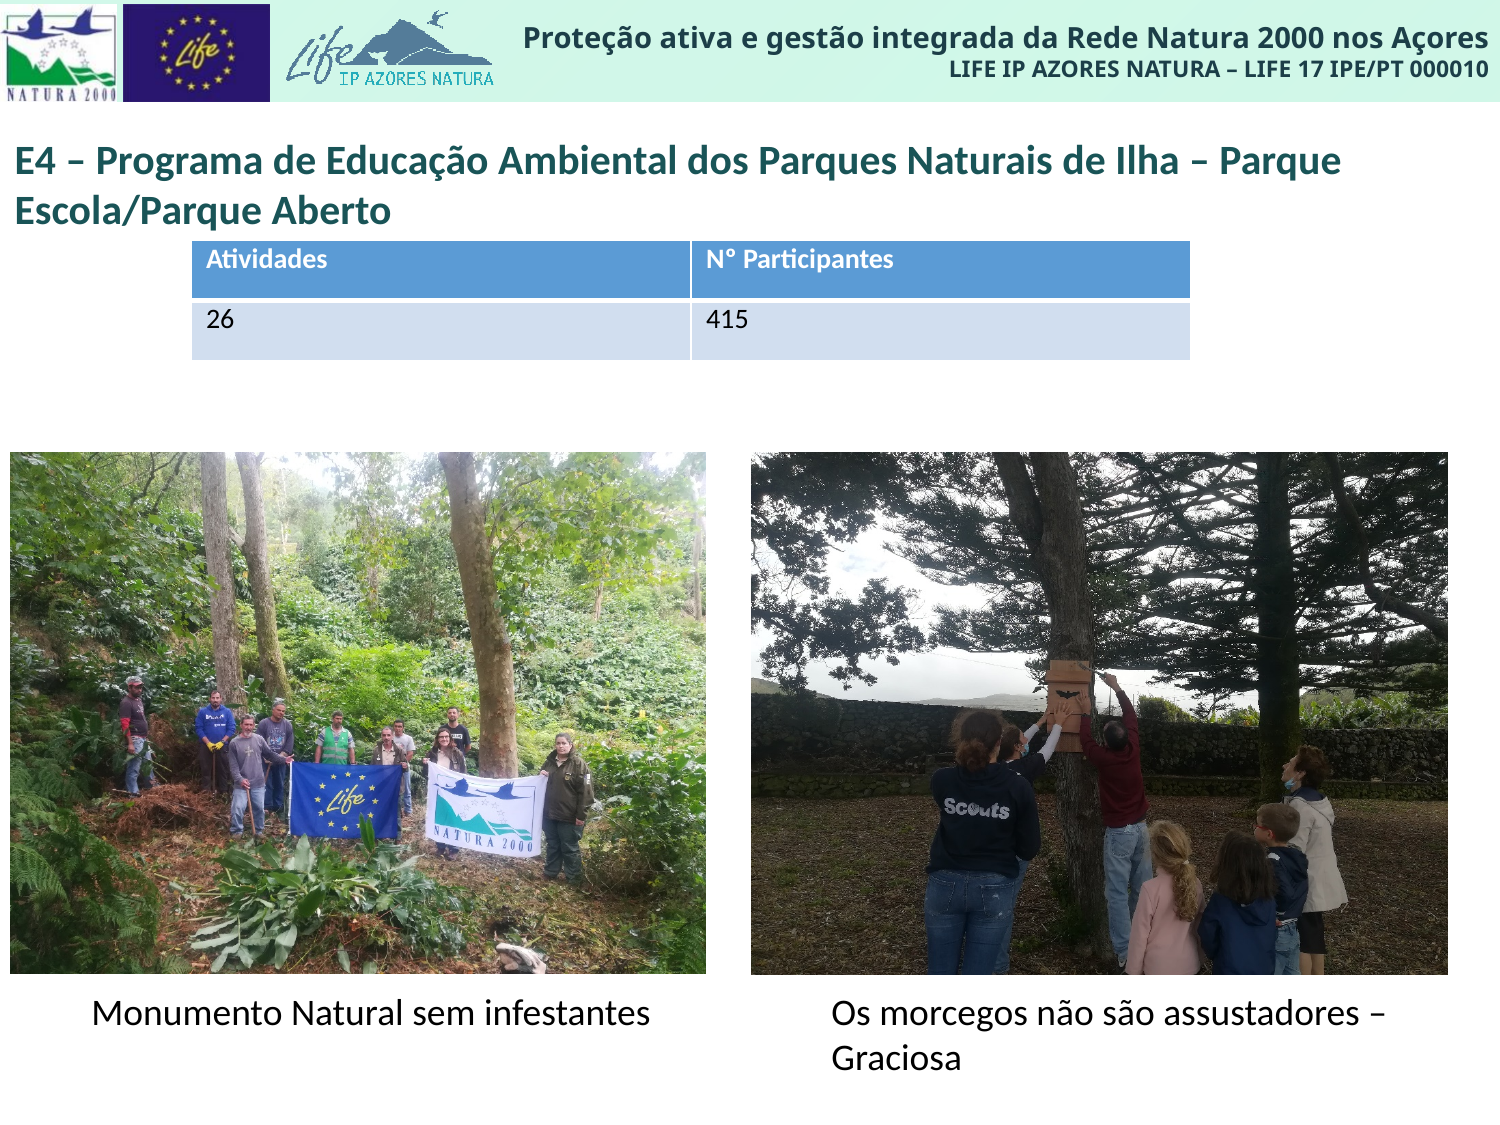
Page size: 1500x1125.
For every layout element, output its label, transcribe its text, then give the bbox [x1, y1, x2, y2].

picture [751, 452, 1448, 975]
table_cell 415 [692, 303, 1190, 360]
text_box Monumento Natural sem infestantes [76, 980, 703, 1040]
text_box E4 – Programa de Educação Ambiental dos Parques Naturais de Ilha – Parque Escola/Parque Aberto [0, 125, 1500, 341]
table_cell 26 [192, 303, 690, 360]
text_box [526, 0, 1500, 102]
text_box Os morcegos não são assustadores – Graciosa [816, 980, 1443, 1085]
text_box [0, 0, 253, 102]
picture [253, 0, 526, 185]
picture [10, 452, 706, 974]
table_header Atividades [192, 241, 690, 298]
table_header Nº Participantes [692, 241, 1190, 298]
